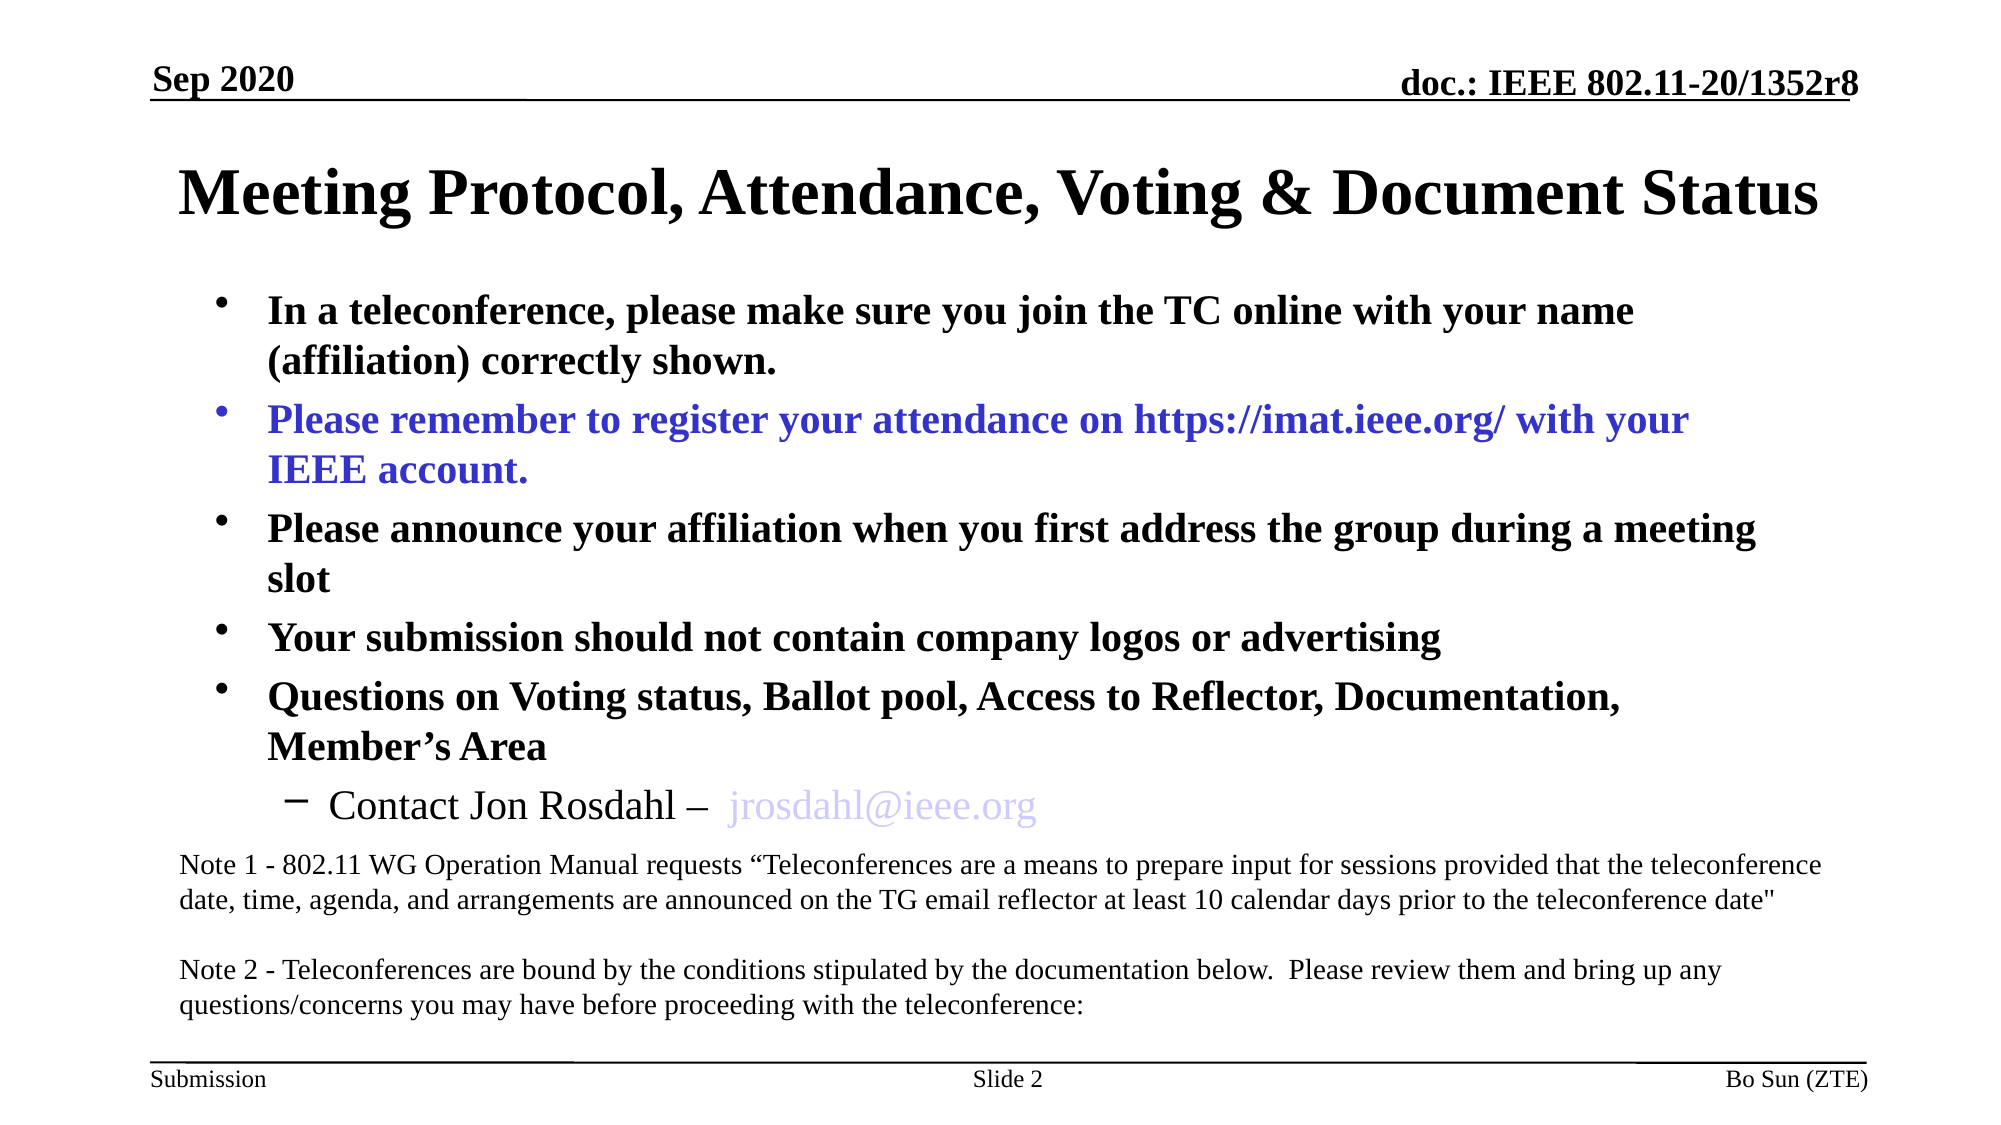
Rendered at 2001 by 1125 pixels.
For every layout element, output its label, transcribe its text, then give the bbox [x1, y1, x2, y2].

text_box In a teleconference, please make sure you join the TC online with your name (affiliation) correctly shown. Please remember to register your attendance on https://imat.ieee.org/ with your IEEE account. Please announce your affiliation when you first address the group during a meeting slot Your submission should not contain company logos or advertising Questions on Voting status, Ballot pool, Access to Reflector, Documentation, Member’s Area Contact Jon Rosdahl – jrosdahl@ieee.org [200, 274, 1813, 837]
title Meeting Protocol, Attendance, Voting & Document Status [149, 99, 1850, 276]
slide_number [152, 54, 563, 100]
slide_number Slide 2 [949, 1061, 1067, 1123]
footer Bo Sun (ZTE) [1171, 1061, 1869, 1093]
text_box Note 1 - 802.11 WG Operation Manual requests “Teleconferences are a means to prepare input for sessions provided that the teleconference date, time, agenda, and arrangements are announced on the TG email reflector at least 10 calendar days prior to the teleconference date" Note 2 - Teleconferences are bound by the conditions stipulated by the documentation below. Please review them and bring up any questions/concerns you may have before proceeding with the teleconference: [164, 837, 1852, 1028]
